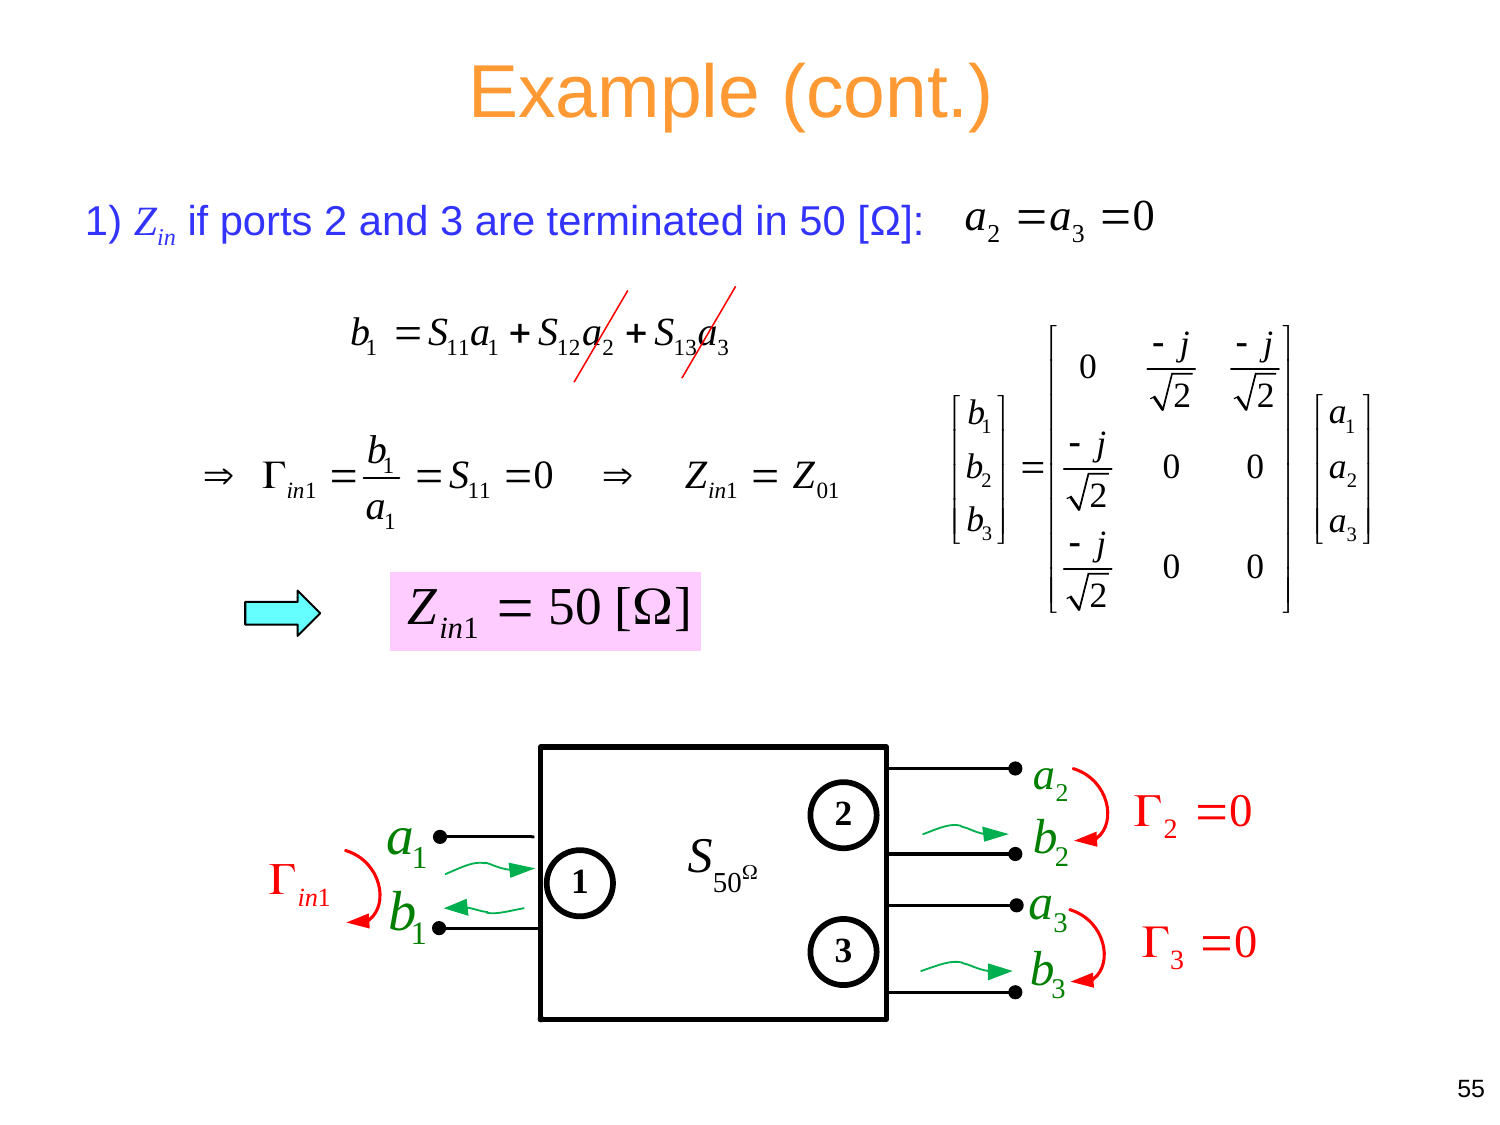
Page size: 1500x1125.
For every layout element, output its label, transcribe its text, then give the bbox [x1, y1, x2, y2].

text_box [634, 304, 676, 366]
text_box Example (cont.) [453, 34, 1010, 140]
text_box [681, 286, 736, 379]
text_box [338, 304, 568, 366]
slide_number 55 [1149, 1065, 1500, 1125]
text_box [389, 571, 701, 652]
text_box [243, 588, 323, 638]
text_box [573, 290, 629, 383]
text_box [190, 424, 846, 539]
text_box 1) Zin if ports 2 and 3 are terminated in 50 [Ω]: [70, 186, 952, 258]
picture [234, 736, 1274, 1028]
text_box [944, 317, 1380, 620]
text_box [954, 186, 1163, 254]
